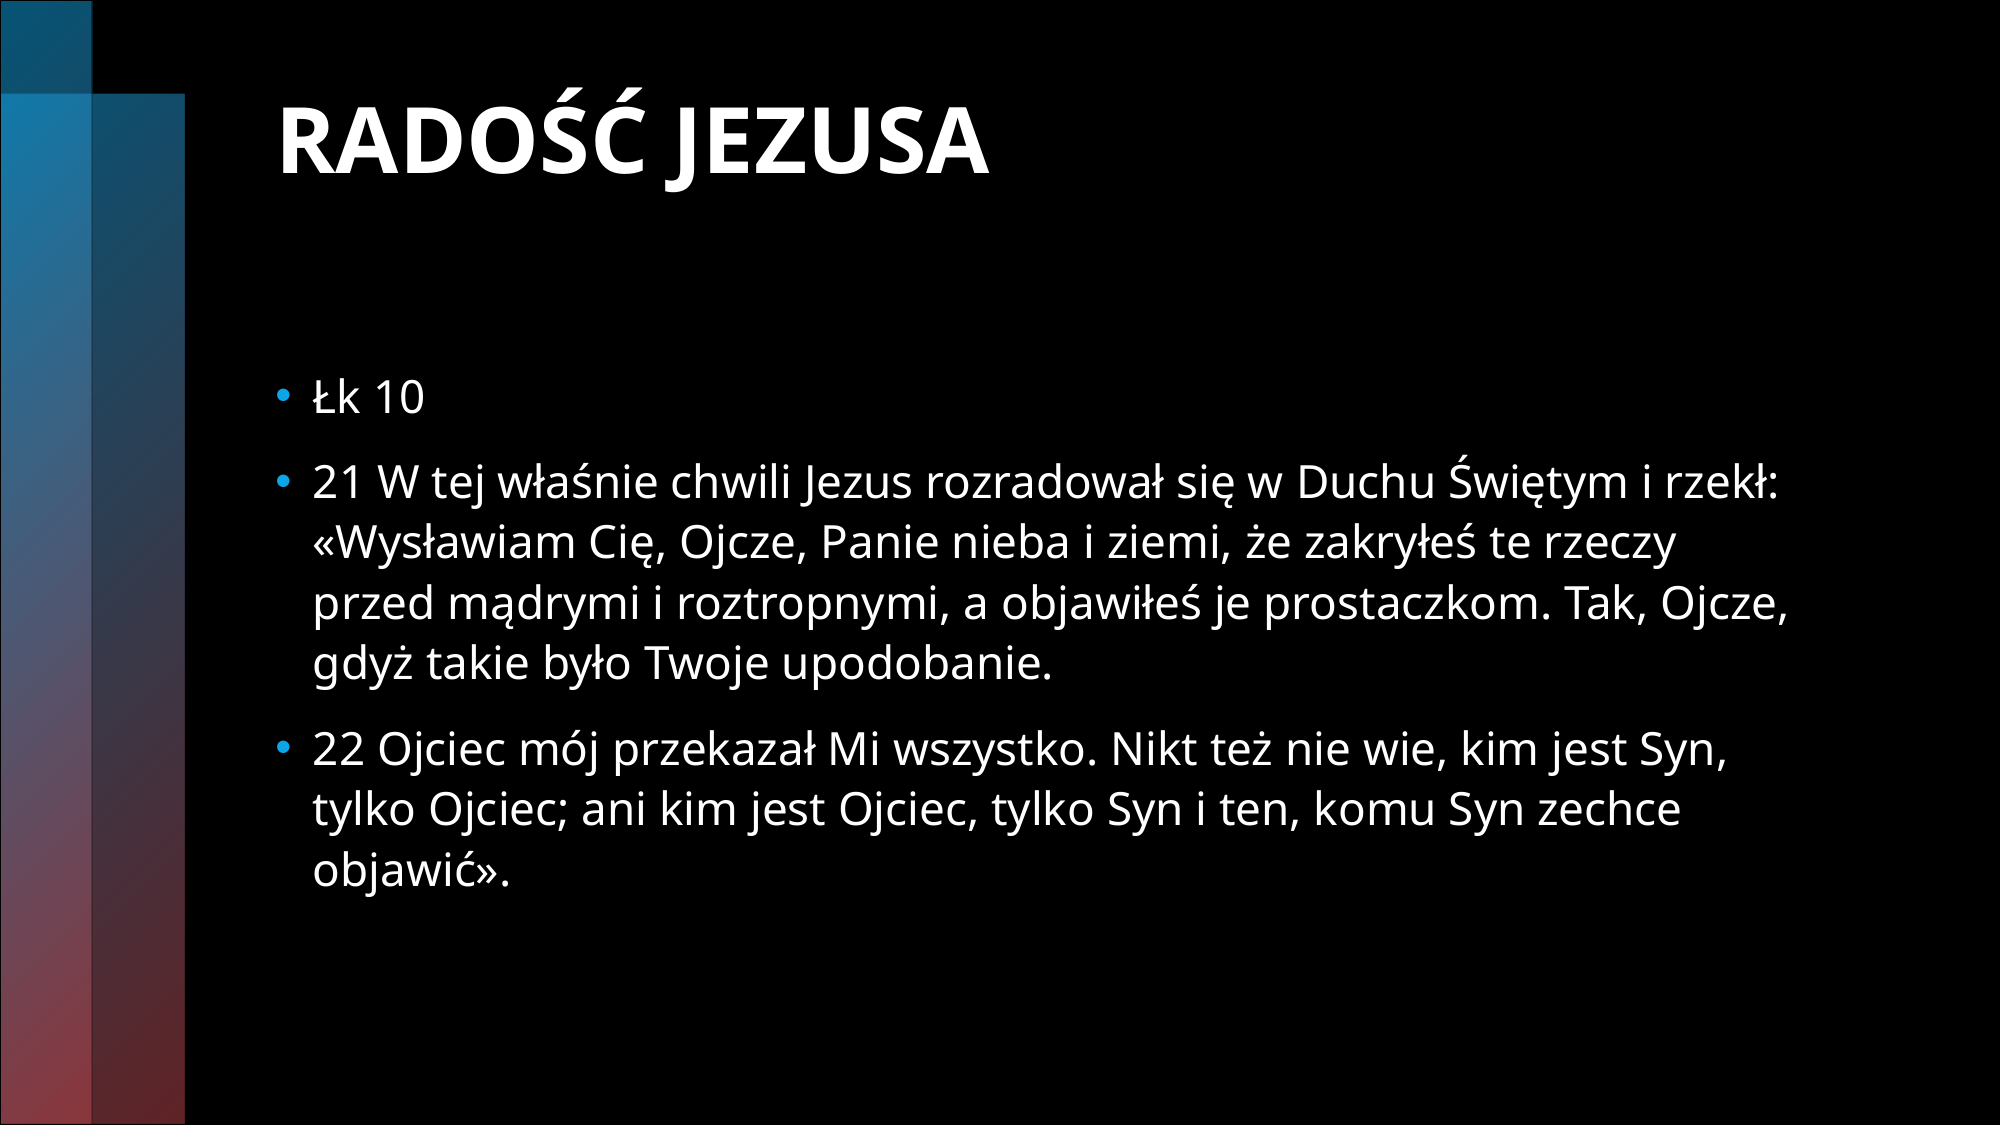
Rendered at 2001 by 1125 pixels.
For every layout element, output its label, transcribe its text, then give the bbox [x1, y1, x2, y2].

title RADOŚĆ JEZUSA [260, 74, 1817, 329]
list Łk 10 21 W tej właśnie chwili Jezus rozradował się w Duchu Świętym i rzekł: «Wysławiam Cię, Ojcze, Panie nieba i ziemi, że zakryłeś te rzeczy przed mądrymi i roztropnymi, a objawiłeś je prostaczkom. Tak, Ojcze, gdyż takie było Twoje upodobanie. 22 Ojciec mój przekazał Mi wszystko. Nikt też nie wie, kim jest Syn, tylko Ojciec; ani kim jest Ojciec, tylko Syn i ten, komu Syn zechce objawić». [260, 354, 1817, 999]
